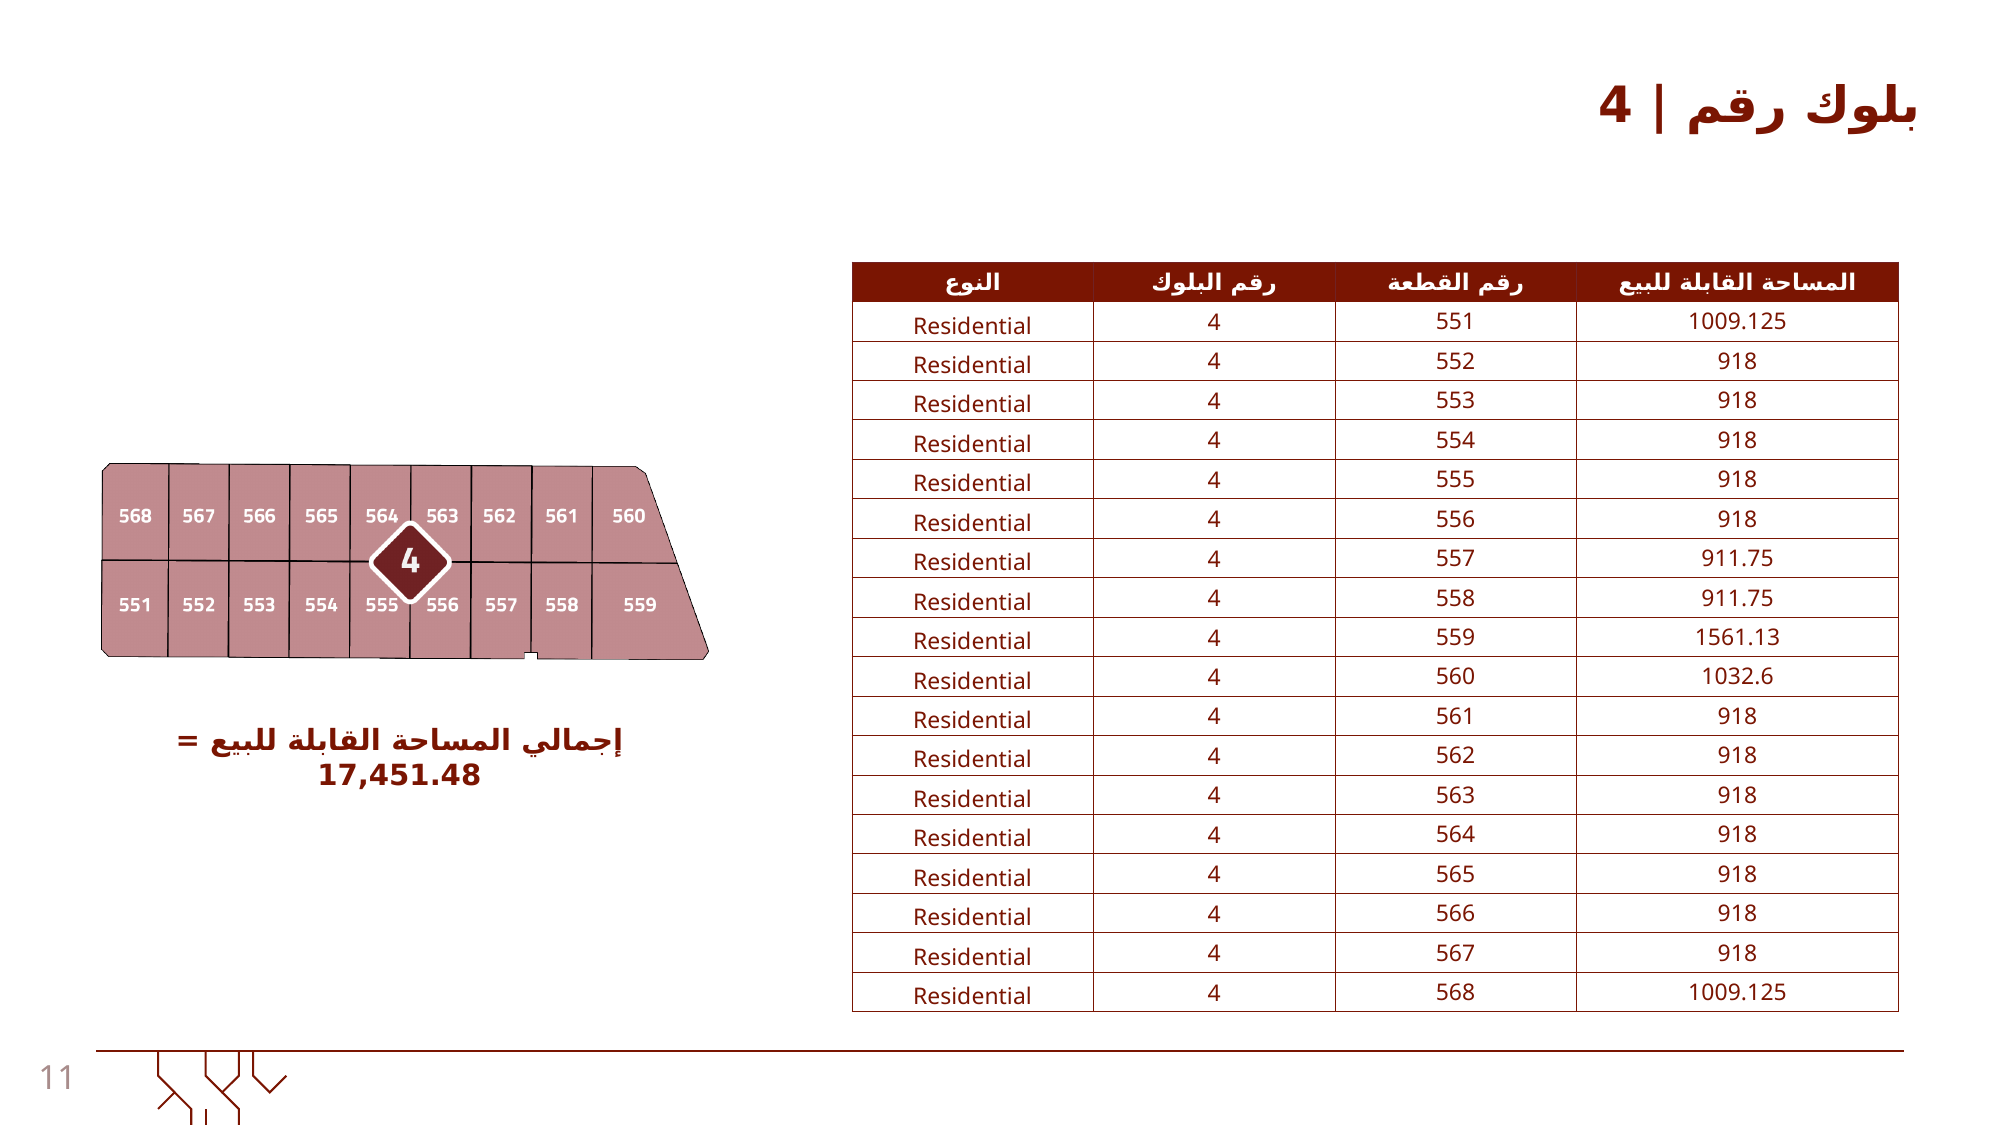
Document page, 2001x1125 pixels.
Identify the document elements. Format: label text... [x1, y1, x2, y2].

table_cell 4 [1094, 381, 1335, 419]
table_cell 918 [1577, 776, 1898, 814]
table_cell 563 [1336, 776, 1576, 814]
table_cell Residential [853, 420, 1093, 459]
table_cell 918 [1577, 381, 1898, 419]
table_cell 567 [1336, 933, 1576, 972]
table_cell Residential [853, 736, 1093, 775]
table_cell 918 [1577, 933, 1898, 972]
table_cell 911.75 [1577, 539, 1898, 577]
table_cell 565 [1336, 854, 1576, 893]
table_cell 911.75 [1577, 578, 1898, 617]
table_cell 4 [1094, 539, 1335, 577]
table_header المساحة القابلة للبيع [1577, 263, 1898, 301]
table_cell Residential [853, 460, 1093, 498]
table_cell Residential [853, 342, 1093, 380]
table_cell Residential [853, 618, 1093, 656]
table_cell Residential [853, 302, 1093, 341]
table_cell Residential [853, 815, 1093, 853]
table_cell Residential [853, 933, 1093, 972]
table_cell 918 [1577, 342, 1898, 380]
table_cell 918 [1577, 460, 1898, 498]
table_cell 552 [1336, 342, 1576, 380]
table_cell 918 [1577, 420, 1898, 459]
table_cell Residential [853, 973, 1093, 1011]
table_cell Residential [853, 499, 1093, 538]
table_cell 559 [1336, 618, 1576, 656]
table_cell 561 [1336, 697, 1576, 735]
table_cell 4 [1094, 736, 1335, 775]
table_cell 1009.125 [1577, 973, 1898, 1011]
table_cell 918 [1577, 854, 1898, 893]
table_cell 4 [1094, 618, 1335, 656]
table_header النوع [853, 263, 1093, 301]
table_cell 918 [1577, 815, 1898, 853]
table_cell 4 [1094, 815, 1335, 853]
table_cell 4 [1094, 894, 1335, 932]
table_cell 4 [1094, 973, 1335, 1011]
table_cell 562 [1336, 736, 1576, 775]
table_cell Residential [853, 854, 1093, 893]
table_cell 1009.125 [1577, 302, 1898, 341]
table_cell Residential [853, 894, 1093, 932]
table_cell 4 [1094, 578, 1335, 617]
table_cell 918 [1577, 736, 1898, 775]
slide_number 11 [21, 1050, 93, 1107]
table_cell 568 [1336, 973, 1576, 1011]
table_header رقم البلوك [1094, 263, 1335, 301]
table_cell 4 [1094, 933, 1335, 972]
table_cell 4 [1094, 499, 1335, 538]
table_cell Residential [853, 697, 1093, 735]
table_cell 4 [1094, 657, 1335, 696]
table_cell 4 [1094, 776, 1335, 814]
table_cell Residential [853, 657, 1093, 696]
table_cell 551 [1336, 302, 1576, 341]
table_cell 4 [1094, 697, 1335, 735]
table_cell 4 [1094, 420, 1335, 459]
table_cell 555 [1336, 460, 1576, 498]
table_cell 4 [1094, 342, 1335, 380]
table_cell 1032.6 [1577, 657, 1898, 696]
table_cell 4 [1094, 460, 1335, 498]
text_box إجمالي المساحة القابلة للبيع = 17,451.48 [101, 713, 688, 799]
table_cell 4 [1094, 854, 1335, 893]
table_cell 560 [1336, 657, 1576, 696]
table_cell Residential [853, 776, 1093, 814]
table_cell 557 [1336, 539, 1576, 577]
table_cell Residential [853, 578, 1093, 617]
table_cell 566 [1336, 894, 1576, 932]
table_cell 918 [1577, 499, 1898, 538]
table_cell 556 [1336, 499, 1576, 538]
table_cell 558 [1336, 578, 1576, 617]
table_cell 918 [1577, 697, 1898, 735]
table_cell 564 [1336, 815, 1576, 853]
text_box بلوك رقم | 4 [1583, 64, 1936, 140]
table_cell Residential [853, 381, 1093, 419]
table_cell 553 [1336, 381, 1576, 419]
table_cell Residential [853, 539, 1093, 577]
table_cell 4 [1094, 302, 1335, 341]
table_cell 918 [1577, 894, 1898, 932]
table_cell 1561.13 [1577, 618, 1898, 656]
table_cell 554 [1336, 420, 1576, 459]
picture [101, 463, 709, 660]
table_header رقم القطعة [1336, 263, 1576, 301]
